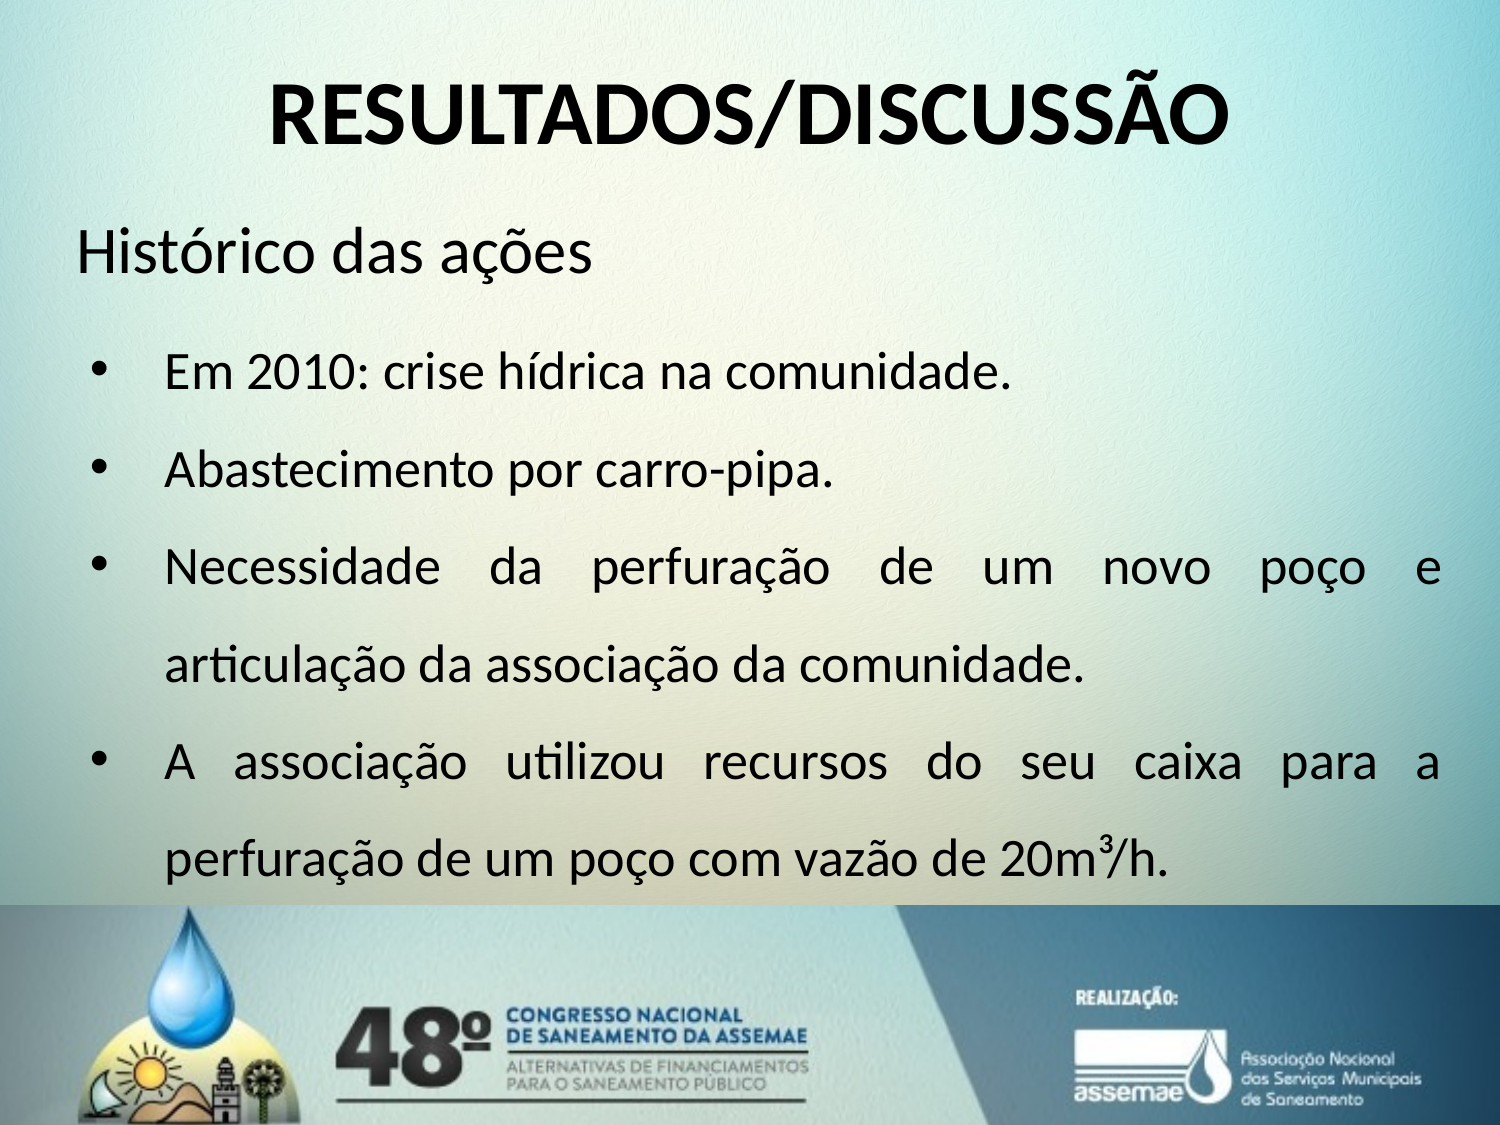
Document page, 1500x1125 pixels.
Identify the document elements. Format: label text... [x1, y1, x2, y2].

picture [0, 0, 1500, 1125]
text_box RESULTADOS/DISCUSSÃO [74, 45, 1425, 233]
text_box Histórico das ações [61, 199, 624, 295]
text_box Em 2010: crise hídrica na comunidade. Abastecimento por carro-pipa. Necessidade da perfuração de um novo poço e articulação da associação da comunidade. A associação utilizou recursos do seu caixa para a perfuração de um poço com vazão de 20m³/h. [75, 295, 1459, 896]
